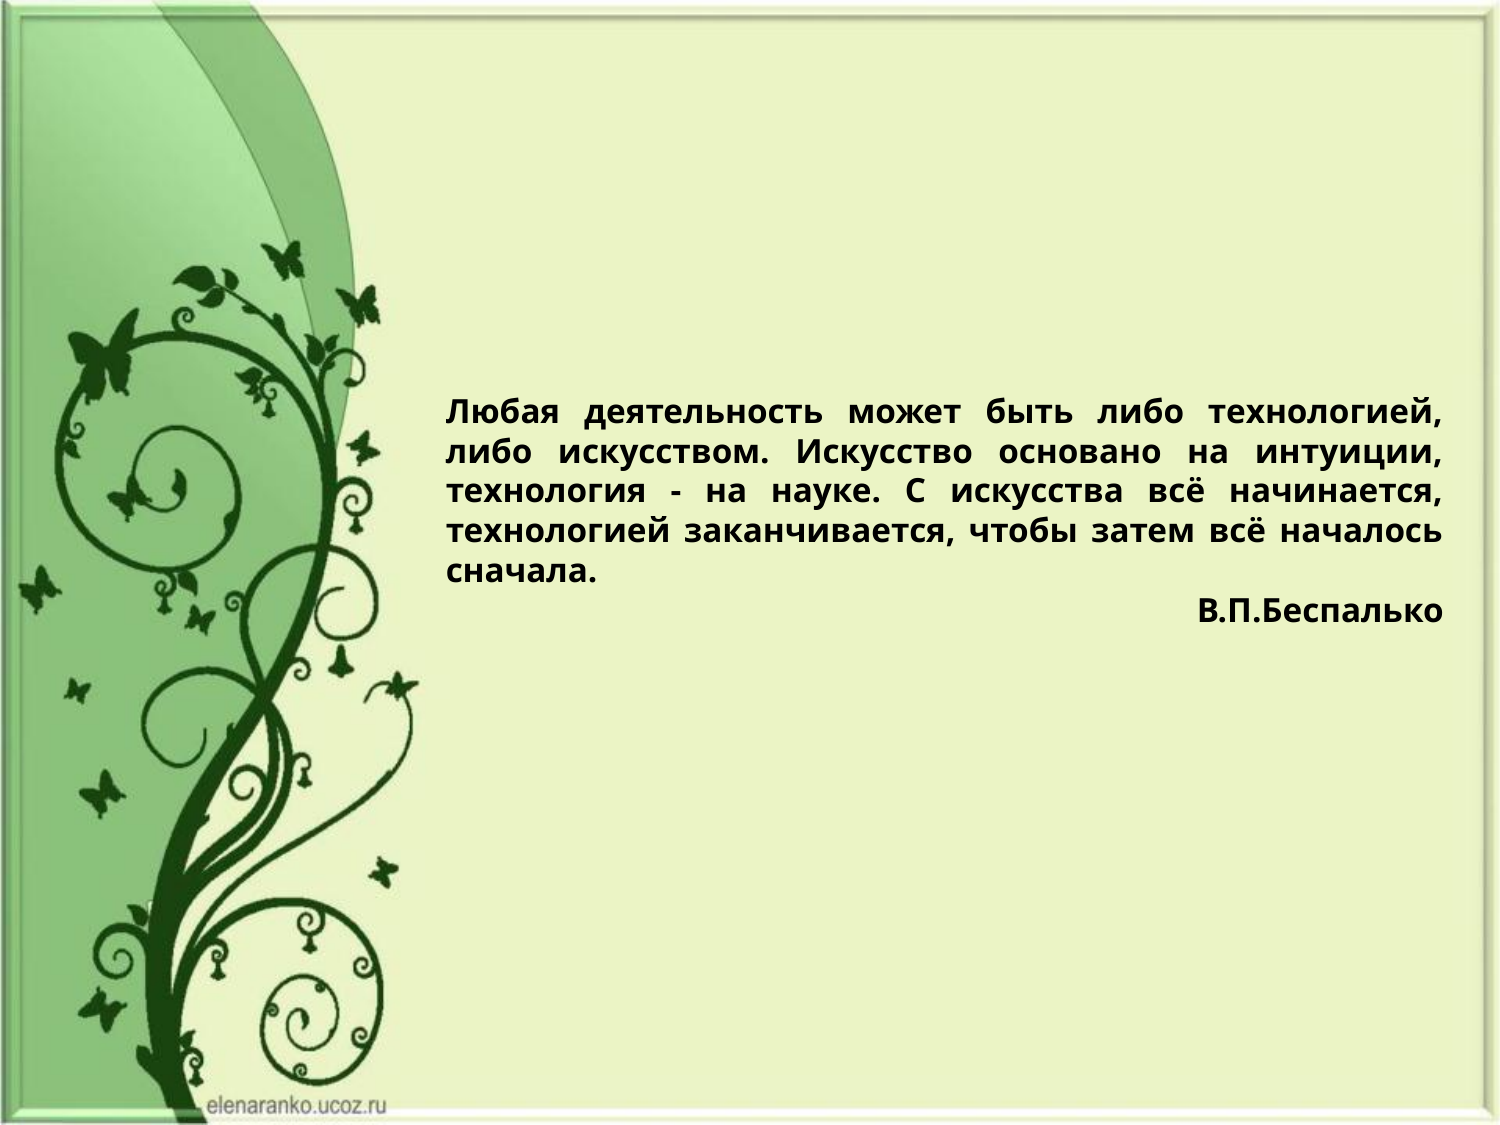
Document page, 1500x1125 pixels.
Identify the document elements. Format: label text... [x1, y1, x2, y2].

picture [0, 0, 1500, 1125]
text_box Любая деятельность может быть либо технологией, либо искусством. Искусство основано на интуиции, технология - на науке. С искусства всё начинается, технологией заканчивается, чтобы затем всё началось сначала. В.П.Беспалько [430, 302, 1459, 637]
